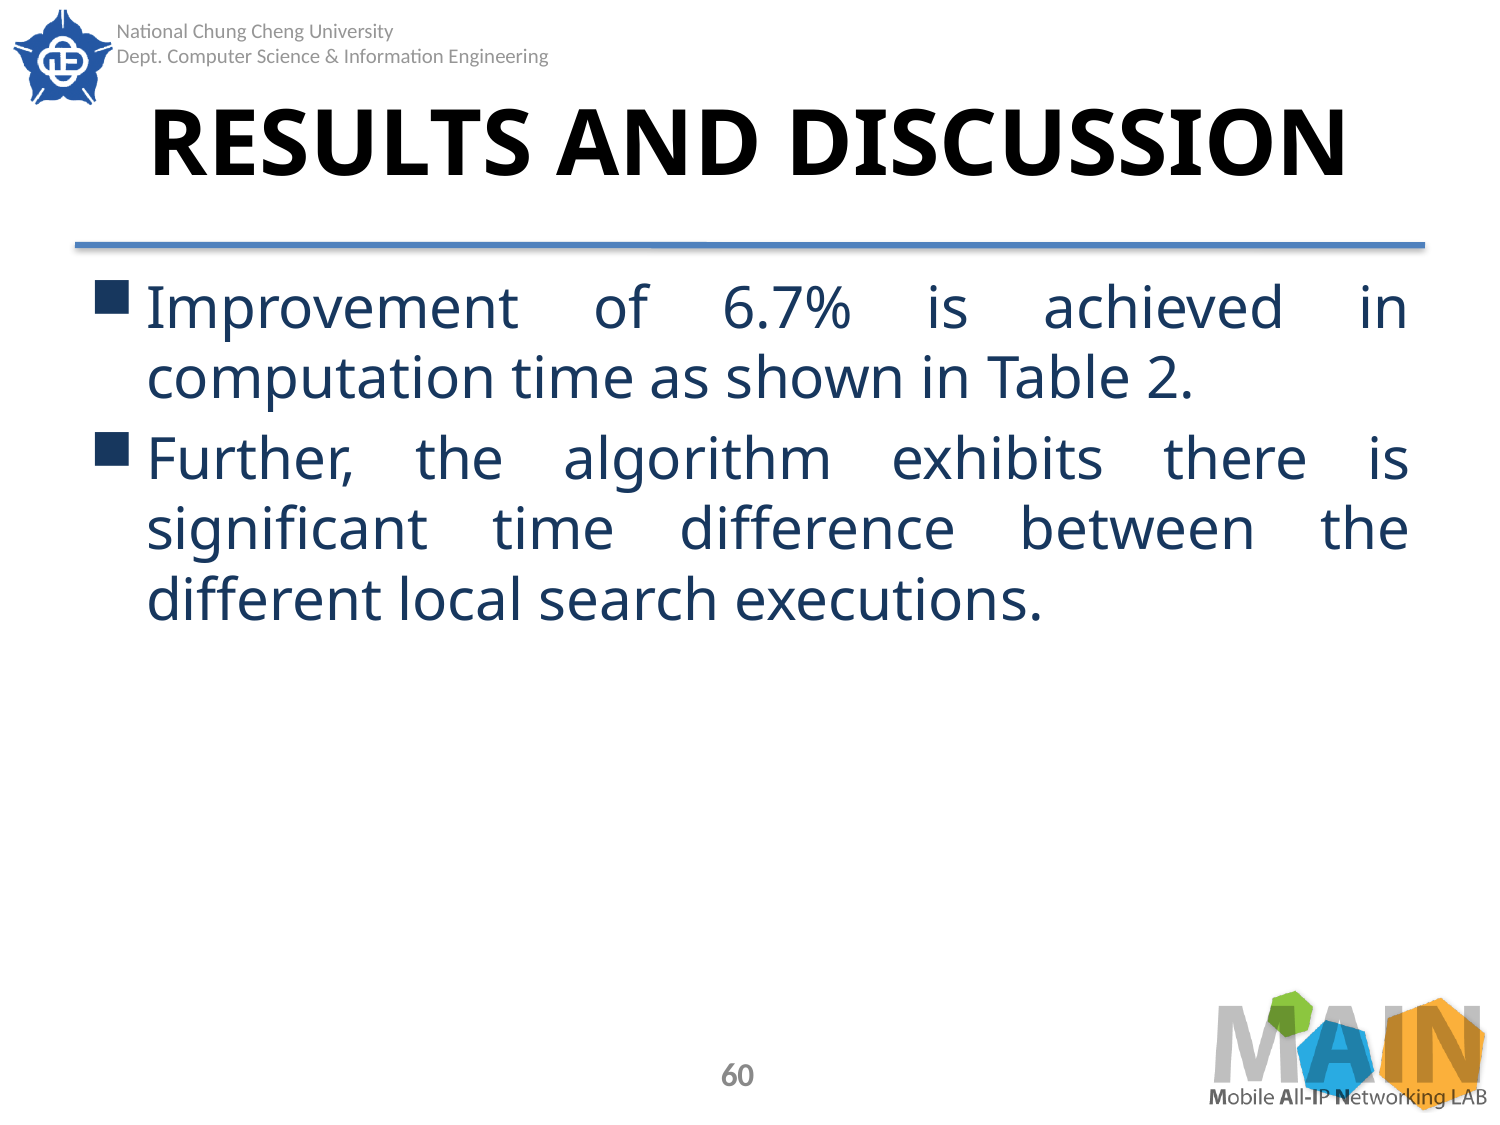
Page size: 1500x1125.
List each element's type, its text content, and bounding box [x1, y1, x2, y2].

slide_number 60 [562, 1042, 913, 1103]
title RESULTS AND DISCUSSION [75, 45, 1425, 233]
picture [1050, 987, 1488, 1113]
picture [0, 0, 126, 113]
list Improvement of 6.7% is achieved in computation time as shown in Table 2. Further, the algorithm exhibits there is significant time difference between the different local search executions. [75, 262, 1425, 1005]
